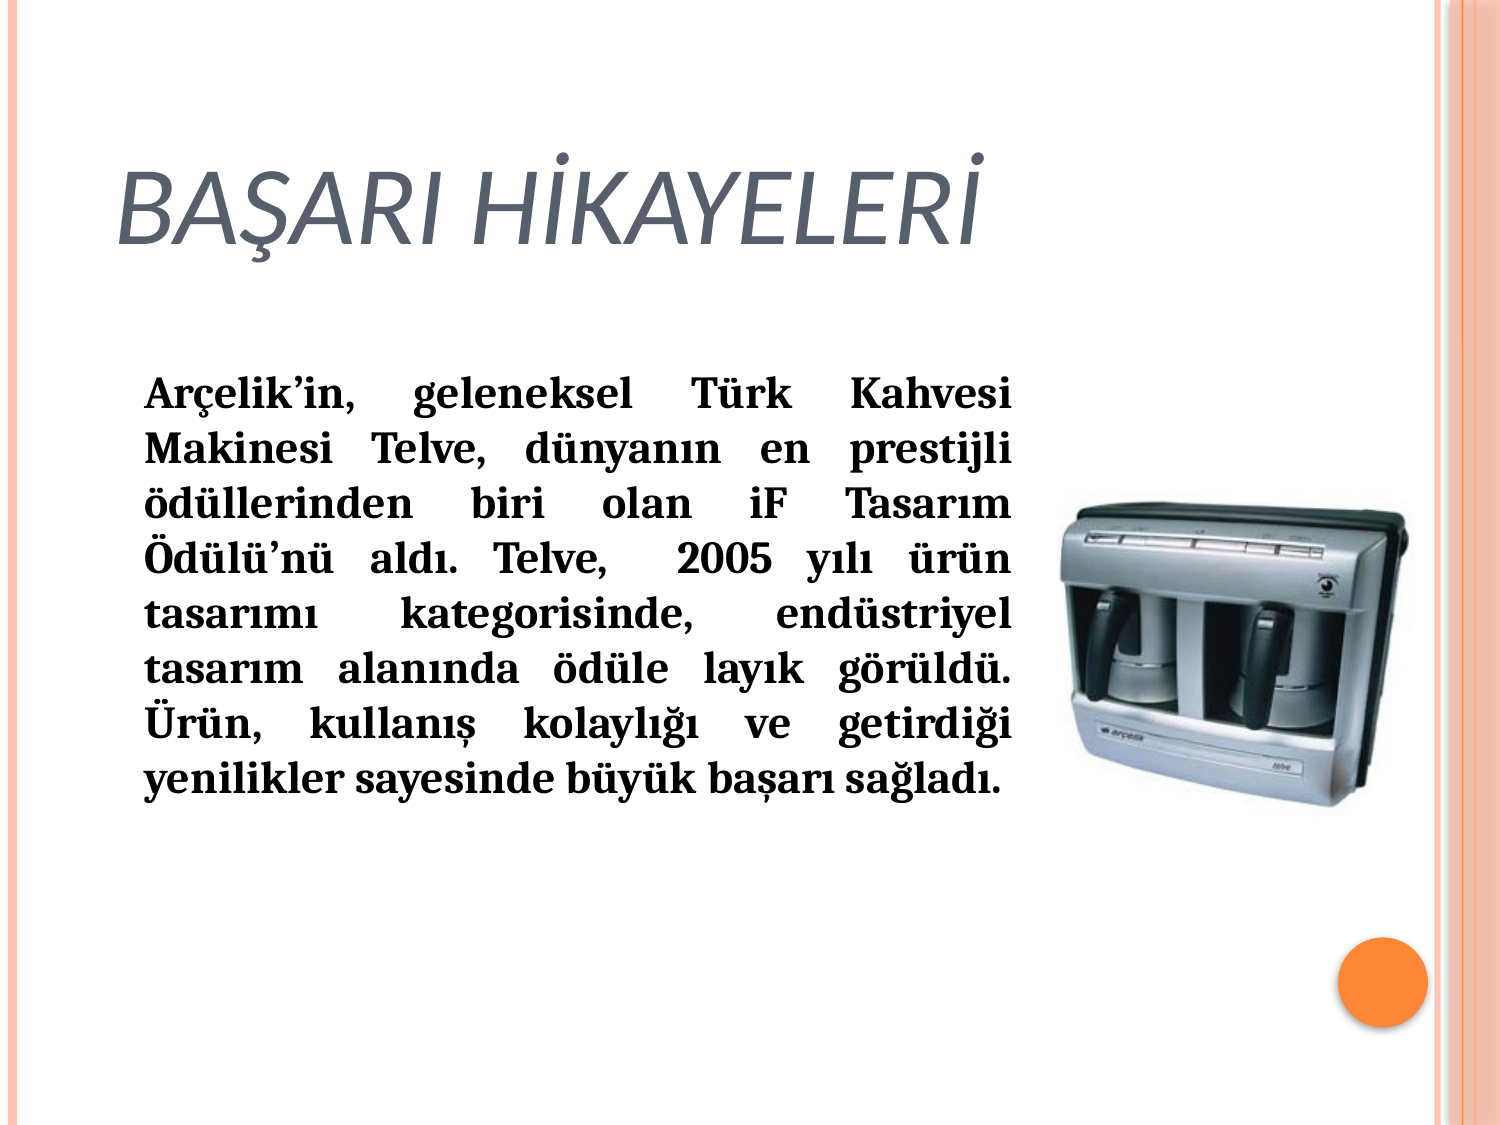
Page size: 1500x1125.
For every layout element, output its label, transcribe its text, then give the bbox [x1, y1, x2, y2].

text_box Arçelik’in, geleneksel Türk Kahvesi Makinesi Telve, dünyanın en prestijli ödüllerinden biri olan iF Tasarım Ödülü’nü aldı. Telve, 2005 yılı ürün tasarımı kategorisinde, endüstriyel tasarım alanında ödüle layık görüldü. Ürün, kullanış kolaylığı ve getirdiği yenilikler sayesinde büyük başarı sağladı. [88, 314, 1069, 965]
picture [1056, 491, 1415, 819]
title Başarı Hikayeleri [100, 101, 1443, 275]
